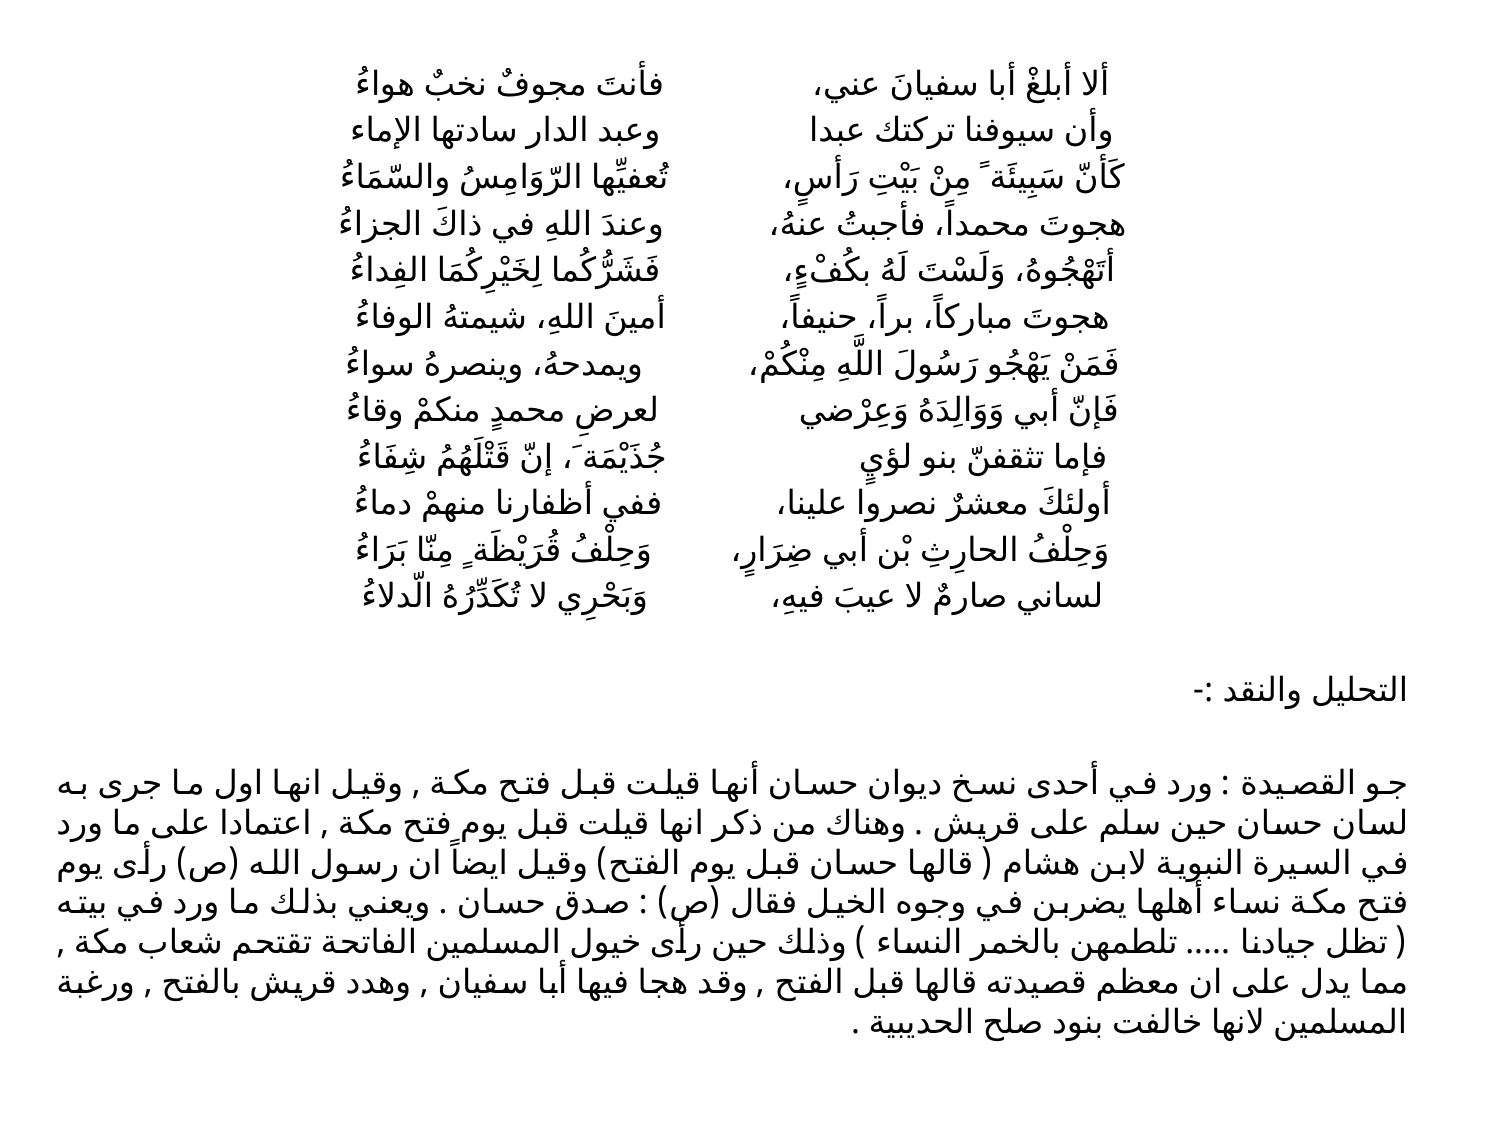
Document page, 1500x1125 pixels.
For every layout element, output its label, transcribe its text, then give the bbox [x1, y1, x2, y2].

subtitle ألا أبلغْ أبا سفيانَ عني، فأنتَ مجوفٌ نخبٌ هواءُ وأن سيوفنا تركتك عبدا وعبد الدار سادتها الإماء كَأنّ سَبِيئَة ً مِنْ بَيْتِ رَأسٍ، تُعفيِّها الرّوَامِسُ والسّمَاءُ هجوتَ محمداً، فأجبتُ عنهُ، وعندَ اللهِ في ذاكَ الجزاءُ أتَهْجُوهُ، وَلَسْتَ لَهُ بكُفْءٍ، فَشَرُّكُما لِخَيْرِكُمَا الفِداءُ هجوتَ مباركاً، براً، حنيفاً، أمينَ اللهِ، شيمتهُ الوفاءُ فَمَنْ يَهْجُو رَسُولَ اللَّهِ مِنْكُمْ، ويمدحهُ، وينصرهُ سواءُ فَإنّ أبي وَوَالِدَهُ وَعِرْضي لعرضِ محمدٍ منكمْ وقاءُ فإما تثقفنّ بنو لؤيٍ جُذَيْمَة َ، إنّ قَتْلَهُمُ شِفَاءُ أولئكَ معشرٌ نصروا علينا، ففي أظفارنا منهمْ دماءُ وَحِلْفُ الحارِثِ بْن أبي ضِرَارٍ، وَحِلْفُ قُرَيْظَة ٍ مِنّا بَرَاءُ لساني صارمٌ لا عيبَ فيهِ، وَبَحْرِي لا تُكَدِّرُهُ الّدلاءُ التحليل والنقد :- جو القصيدة : ورد في أحدى نسخ ديوان حسان أنها قيلت قبل فتح مكة , وقيل انها اول ما جرى به لسان حسان حين سلم على قريش . وهناك من ذكر انها قيلت قبل يوم فتح مكة , اعتمادا على ما ورد في السيرة النبوية لابن هشام ( قالها حسان قبل يوم الفتح) وقيل ايضاً ان رسول الله (ص) رأى يوم فتح مكة نساء أهلها يضربن في وجوه الخيل فقال (ص) : صدق حسان . ويعني بذلك ما ورد في بيته ( تظل جيادنا ..... تلطمهن بالخمر النساء ) وذلك حين رأى خيول المسلمين الفاتحة تقتحم شعاب مكة , مما يدل على ان معظم قصيدته قالها قبل الفتح , وقد هجا فيها أبا سفيان , وهدد قريش بالفتح , ورغبة المسلمين لانها خالفت بنود صلح الحديبية . [41, 54, 1424, 1059]
